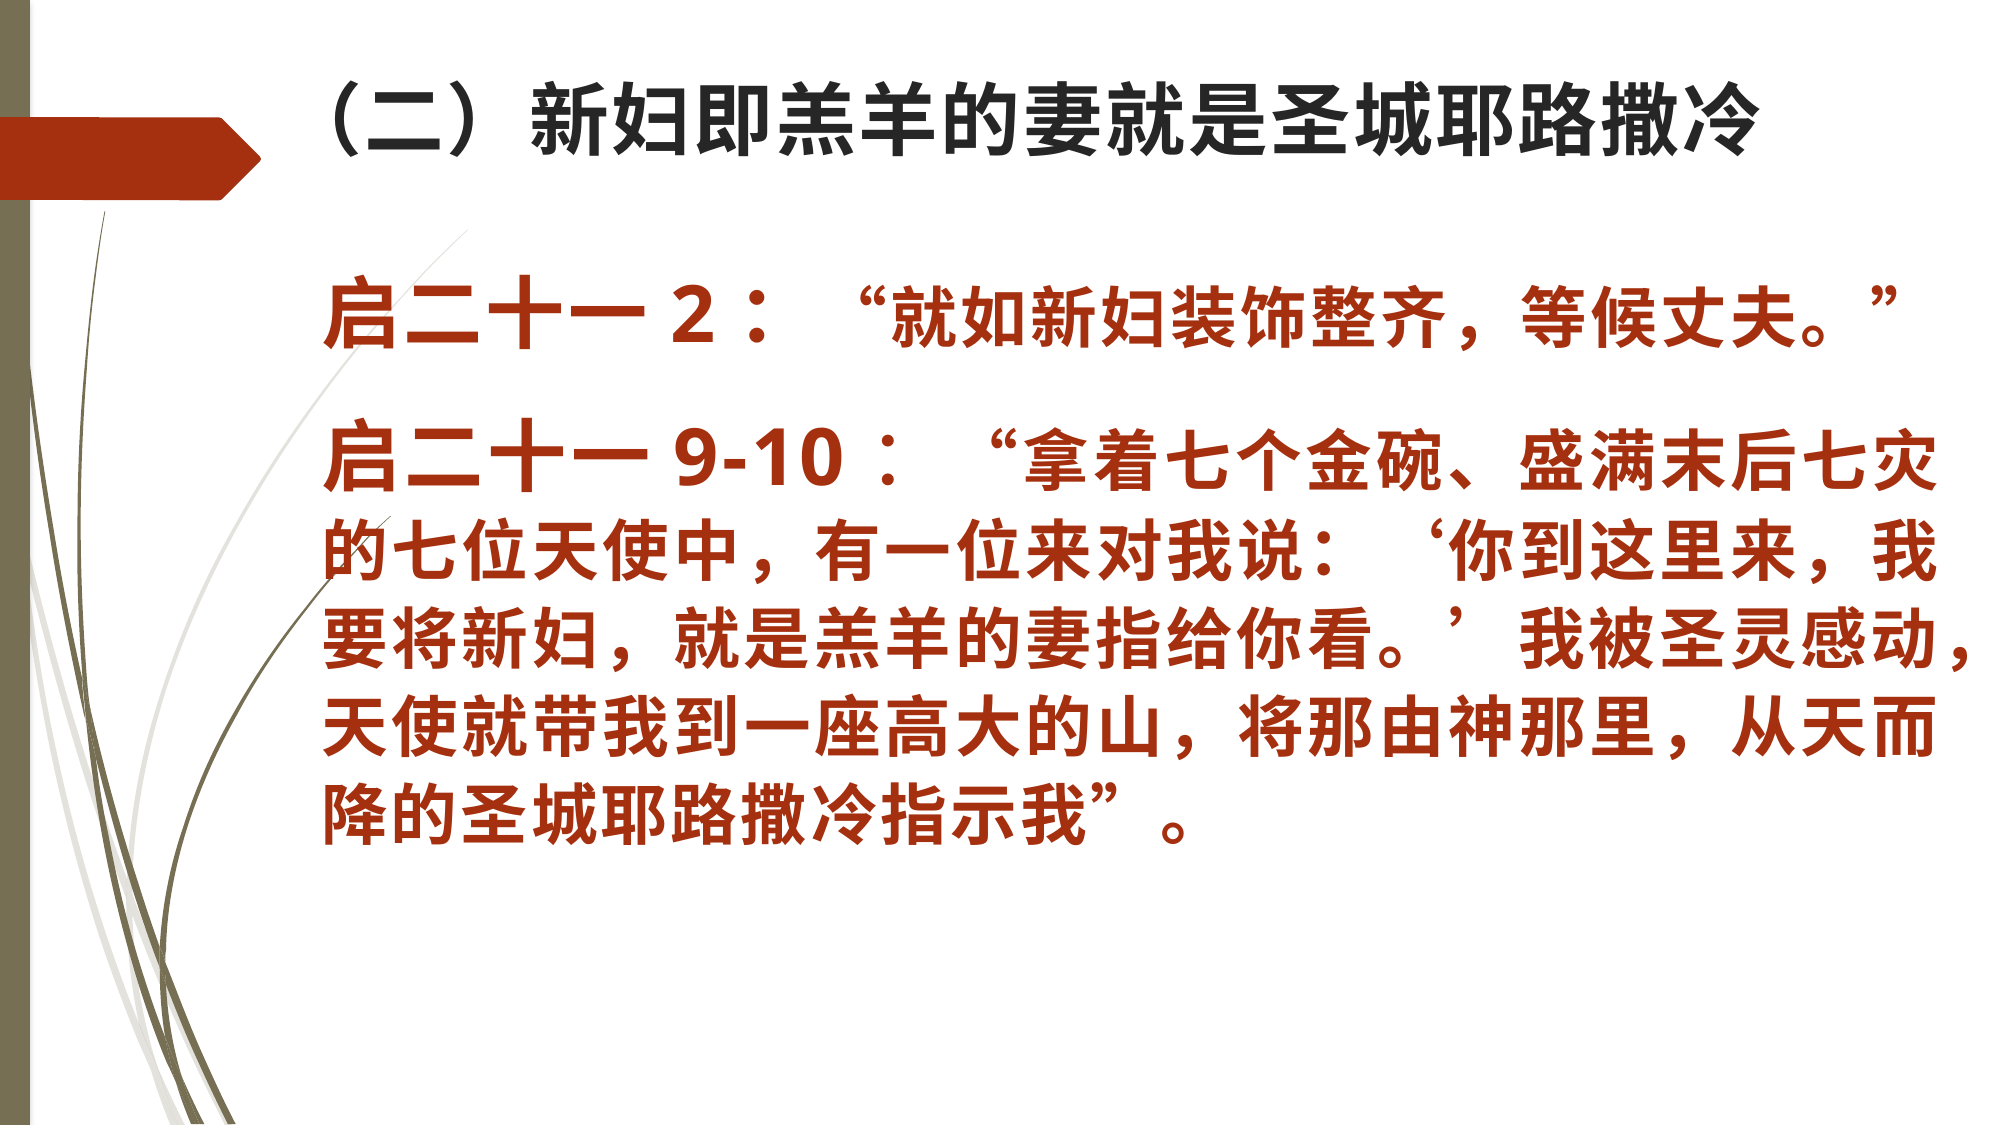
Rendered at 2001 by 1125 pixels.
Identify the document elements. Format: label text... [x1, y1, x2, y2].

list 启二十一2：“就如新妇装饰整齐，等候丈夫。” 启二十一9-10：“拿着七个金碗、盛满末后七灾的七位天使中，有一位来对我说：‘你到这里来，我要将新妇，就是羔羊的妻指给你看。’我被圣灵感动，天使就带我到一座高大的山，将那由神那里，从天而降的圣城耶路撒冷指示我”。 [306, 246, 1959, 1125]
title （二）新妇即羔羊的妻就是圣城耶路撒冷 [267, 62, 1920, 247]
